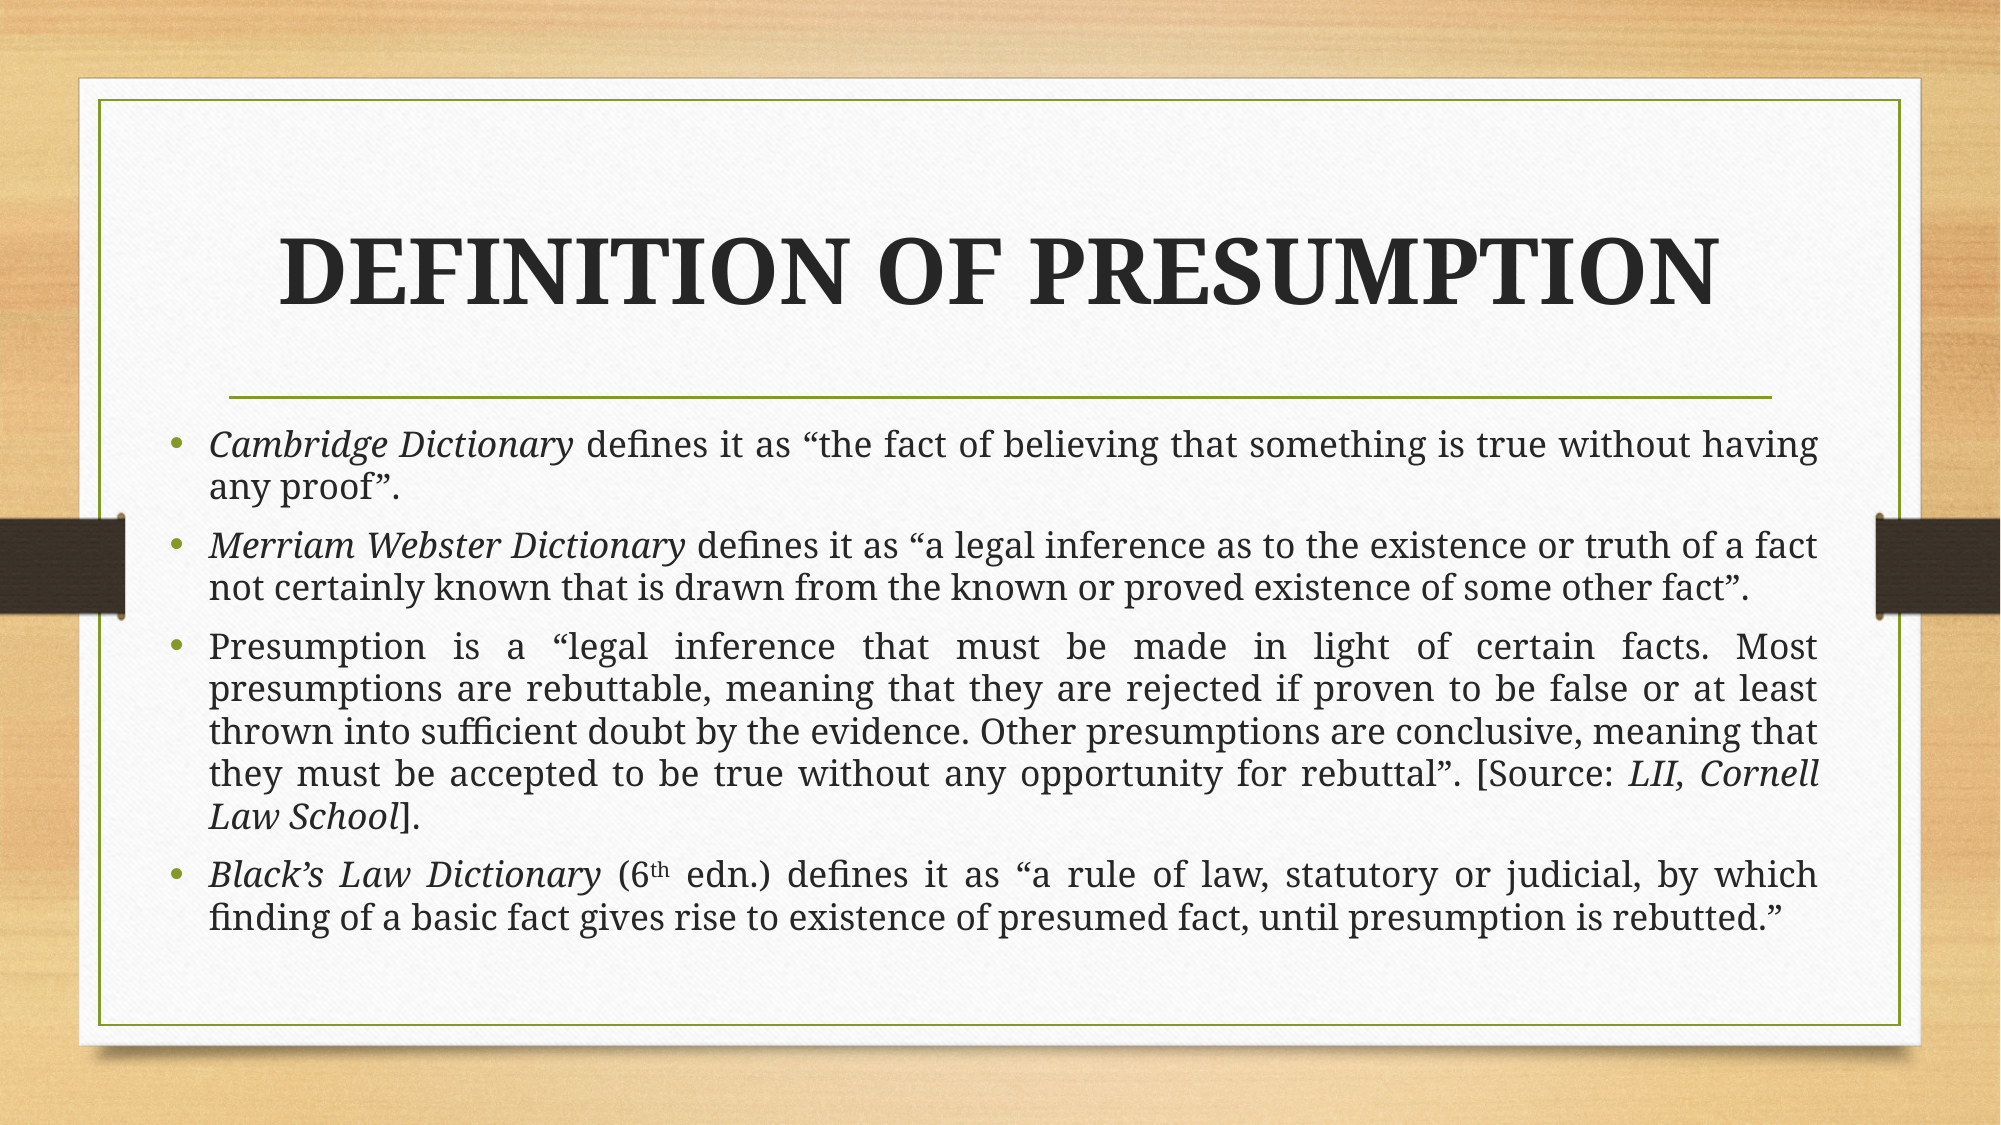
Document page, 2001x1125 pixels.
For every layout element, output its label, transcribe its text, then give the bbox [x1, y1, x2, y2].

list Cambridge Dictionary defines it as “the fact of believing that something is true without having any proof”. Merriam Webster Dictionary defines it as “a legal inference as to the existence or truth of a fact not certainly known that is drawn from the known or proved existence of some other fact”. Presumption is a “legal inference that must be made in light of certain facts. Most presumptions are rebuttable, meaning that they are rejected if proven to be false or at least thrown into sufficient doubt by the evidence. Other presumptions are conclusive, meaning that they must be accepted to be true without any opportunity for rebuttal”. [Source: LII, Cornell Law School]. Black’s Law Dictionary (6th edn.) defines it as “a rule of law, statutory or judicial, by which finding of a basic fact gives rise to existence of presumed fact, until presumption is rebutted.” [154, 414, 1835, 1013]
title DEFINITION OF PRESUMPTION [212, 161, 1788, 375]
picture [0, 0, 2001, 1125]
